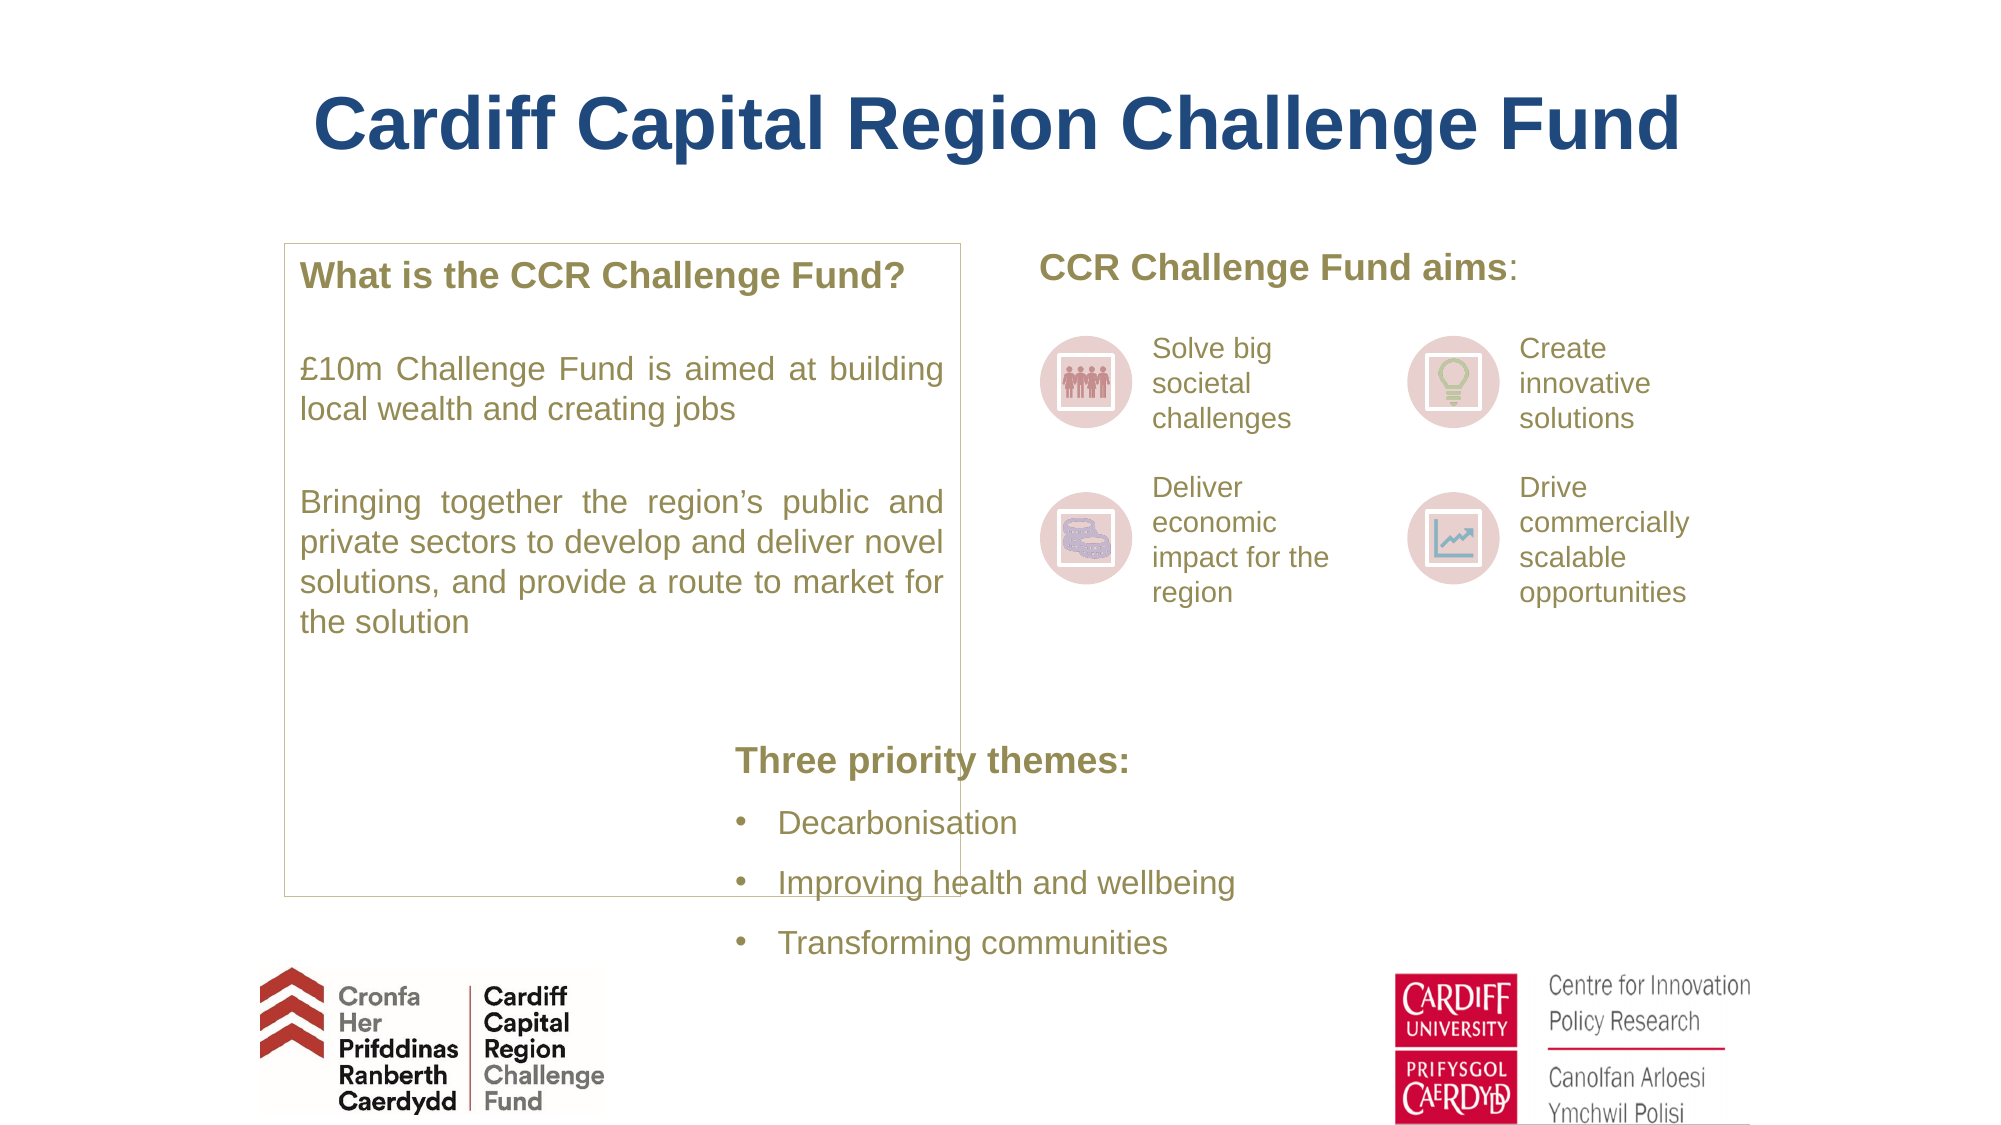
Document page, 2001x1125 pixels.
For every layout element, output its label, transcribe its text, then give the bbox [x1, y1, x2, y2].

text_box Three priority themes: Decarbonisation Improving health and wellbeing Transforming communities [720, 706, 1277, 1003]
title Cardiff Capital Region Challenge Fund [260, 67, 1738, 194]
text_box CCR Challenge Fund aims: [1024, 235, 1551, 296]
picture [260, 966, 604, 1115]
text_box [1039, 257, 1738, 664]
picture [1395, 973, 1751, 1125]
list What is the CCR Challenge Fund? £10m Challenge Fund is aimed at building local wealth and creating jobs Bringing together the region’s public and private sectors to develop and deliver novel solutions, and provide a route to market for the solution [284, 243, 961, 897]
